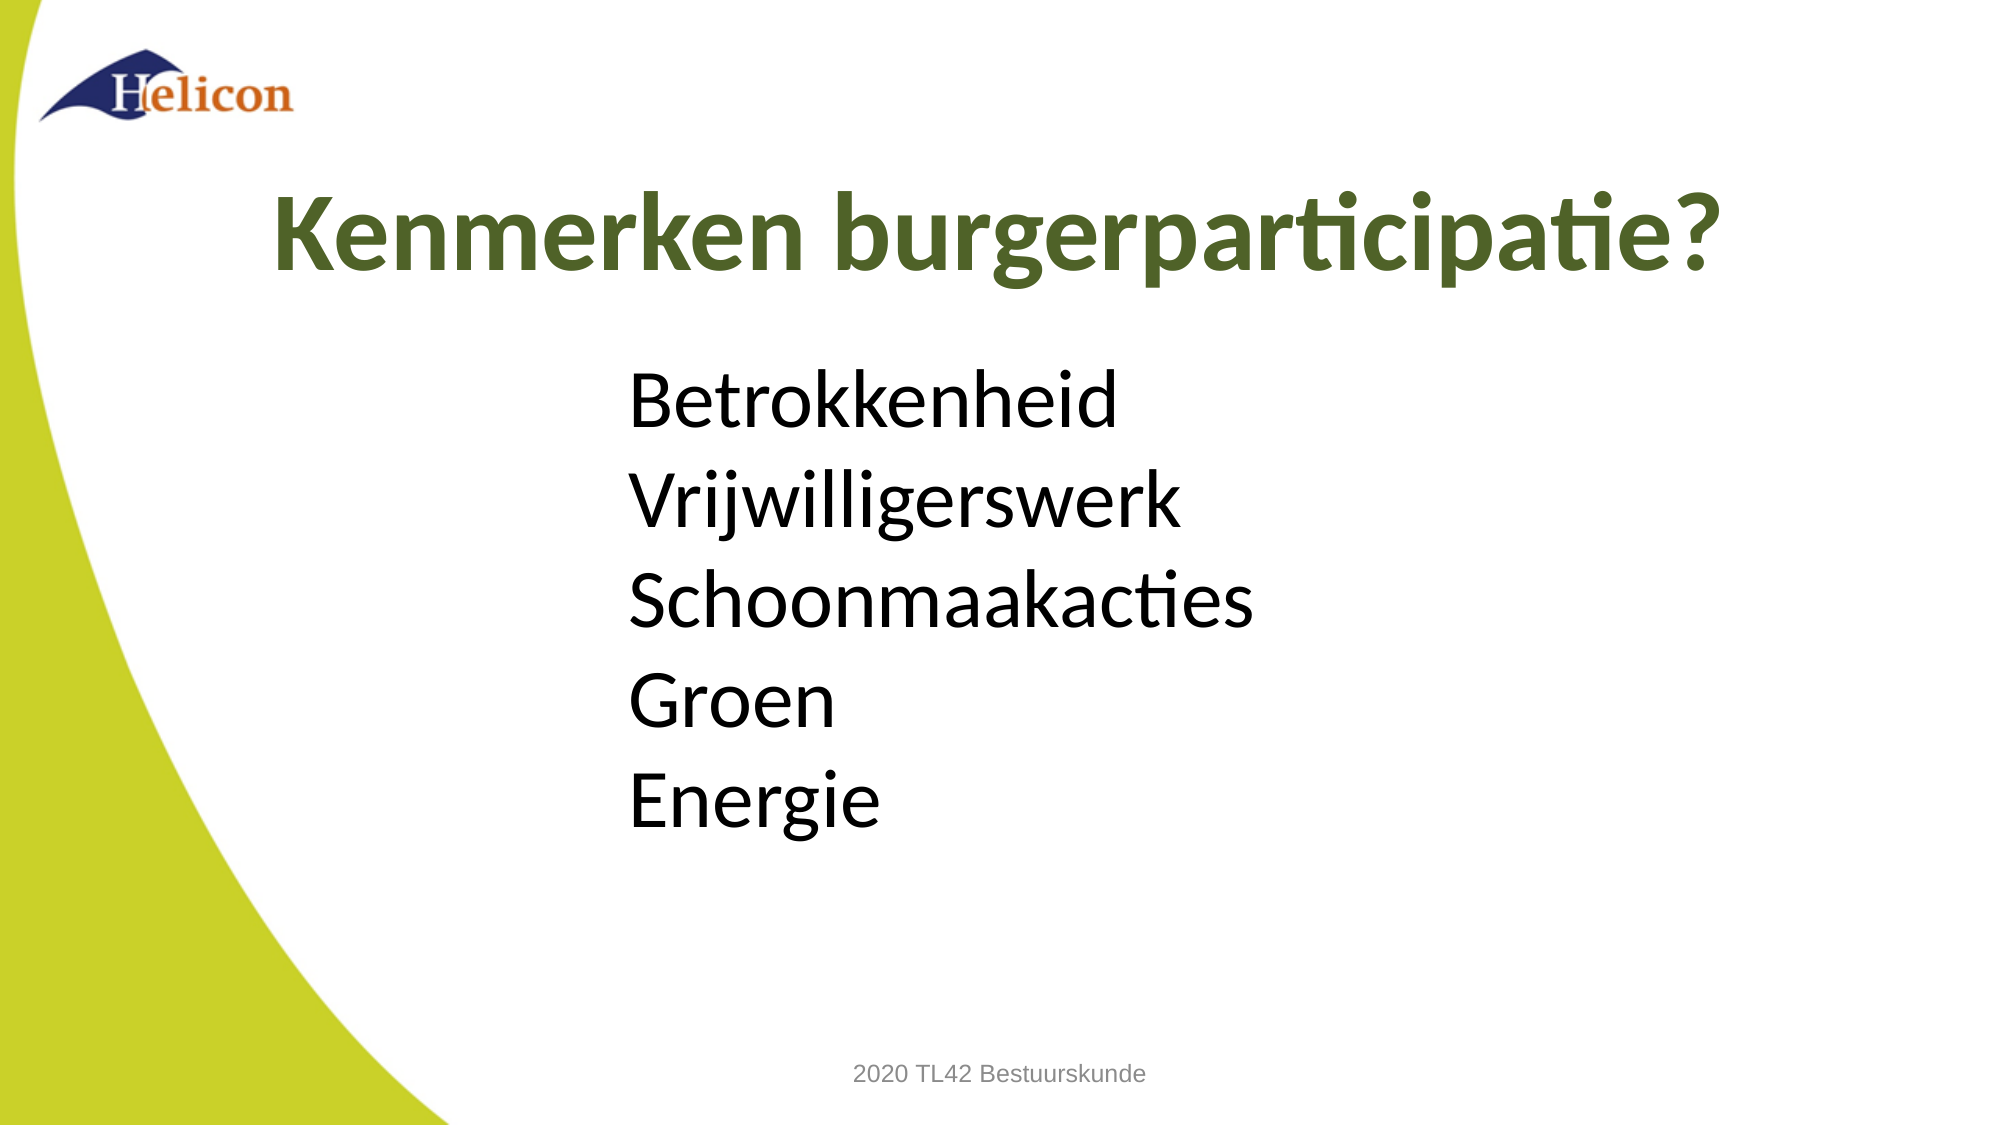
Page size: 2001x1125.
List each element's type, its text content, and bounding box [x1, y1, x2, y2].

footer 2020 TL42 Bestuurskunde [683, 1042, 1317, 1103]
text_box Betrokkenheid Vrijwilligerswerk Schoonmaakacties Groen Energie [613, 336, 1271, 852]
text_box Kenmerken burgerparticipatie? [258, 150, 1742, 301]
picture [0, 0, 1500, 1125]
